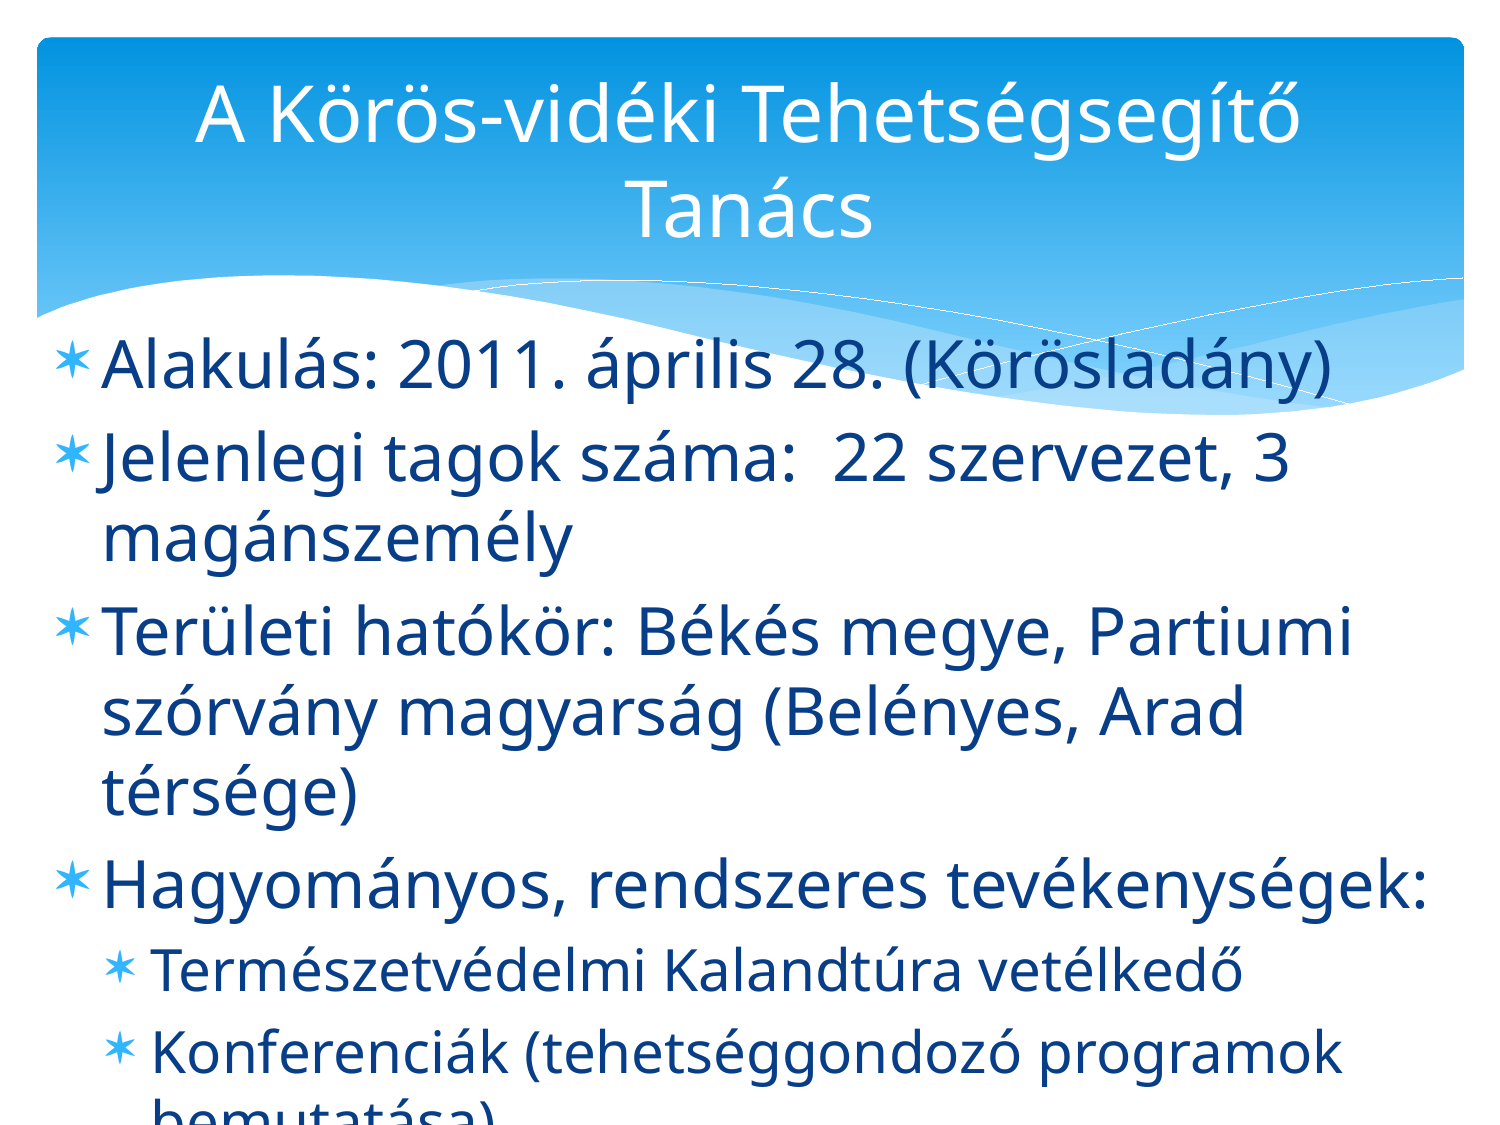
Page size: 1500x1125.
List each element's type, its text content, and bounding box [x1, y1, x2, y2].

list Alakulás: 2011. április 28. (Körösladány) Jelenlegi tagok száma: 22 szervezet, 3 magánszemély Területi hatókör: Békés megye, Partiumi szórvány magyarság (Belényes, Arad térsége) Hagyományos, rendszeres tevékenységek: Természetvédelmi Kalandtúra vetélkedő Konferenciák (tehetséggondozó programok bemutatása) [41, 314, 1459, 1035]
title A Körös-vidéki Tehetségsegítő Tanács [75, 55, 1425, 261]
